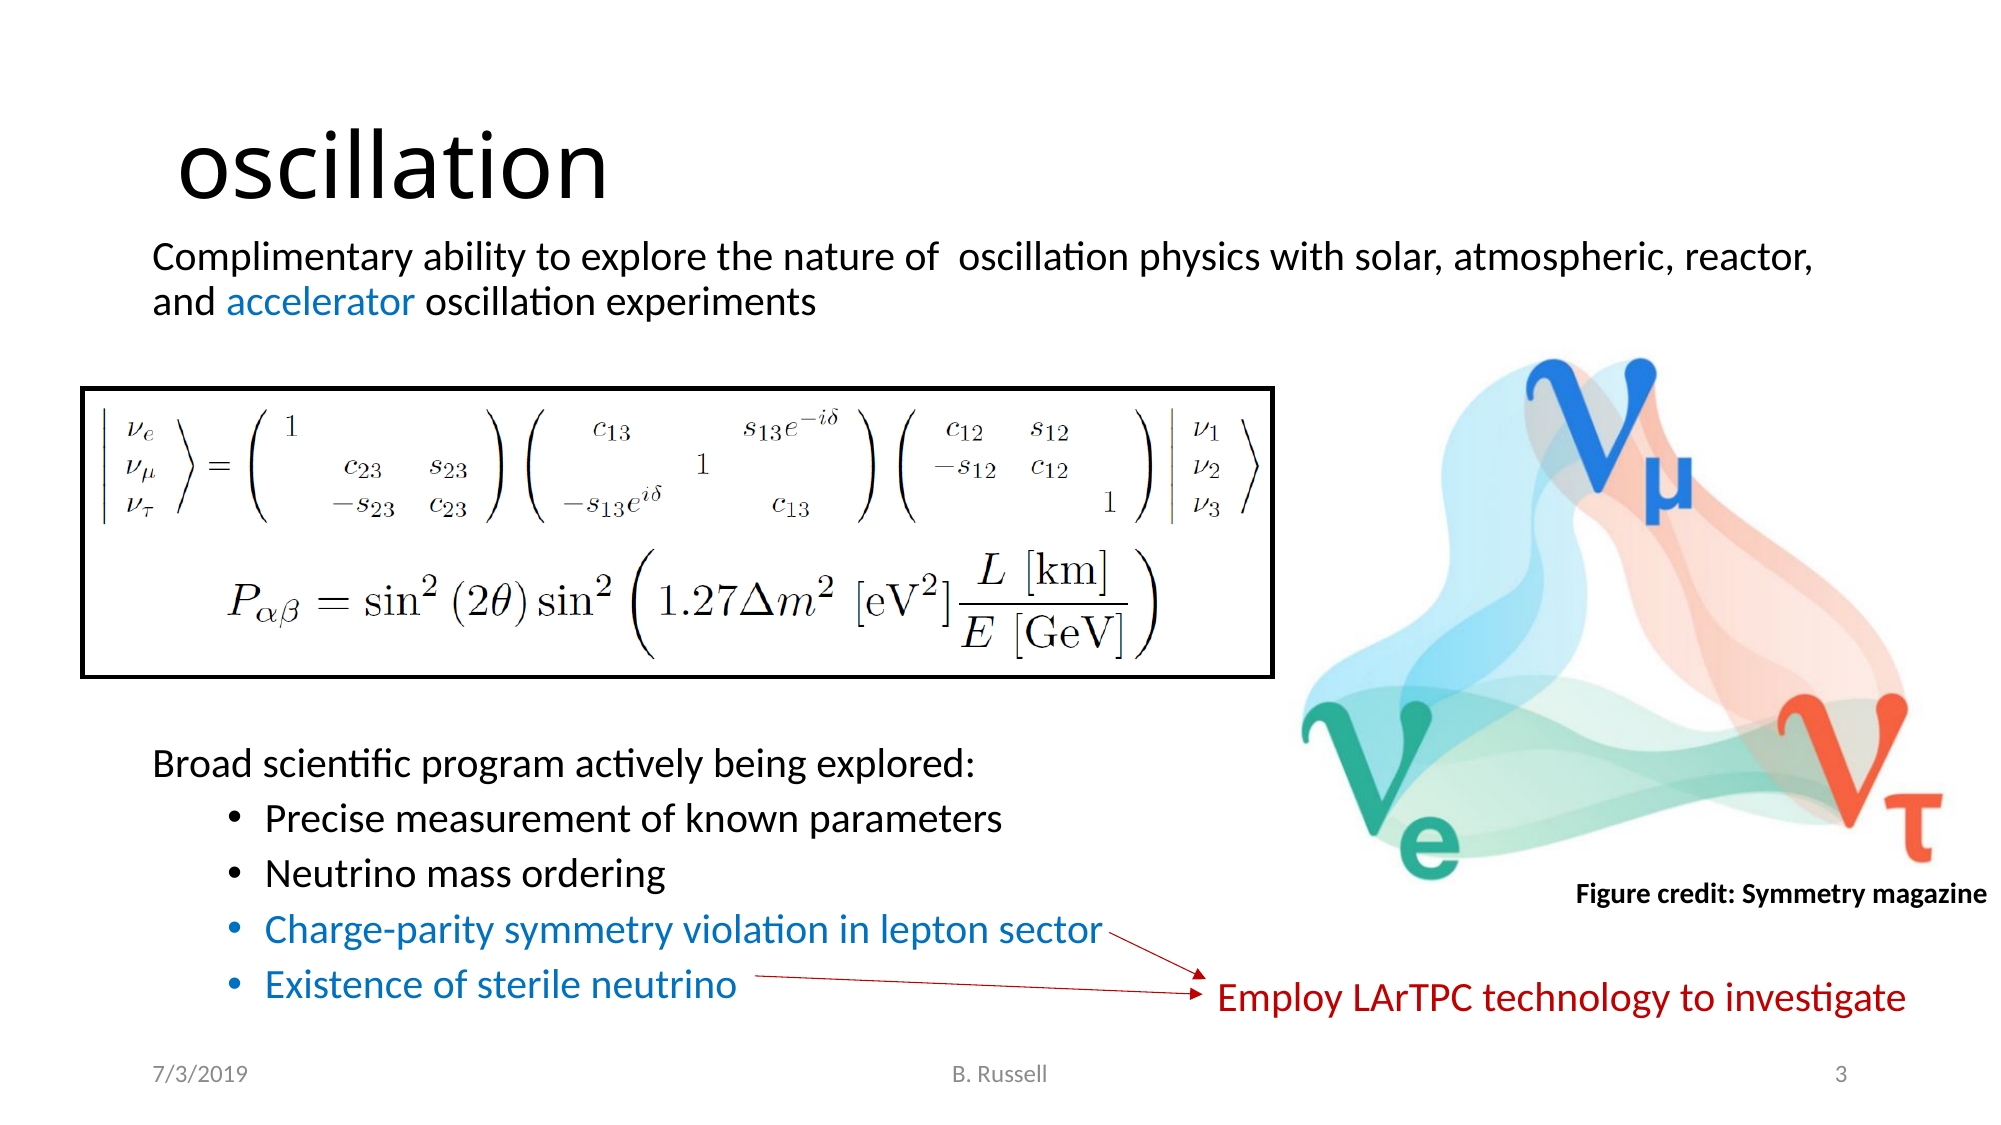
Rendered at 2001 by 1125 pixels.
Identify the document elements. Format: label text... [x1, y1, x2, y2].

slide_number 3 [1412, 1042, 1863, 1103]
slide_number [137, 1042, 588, 1103]
footer B. Russell [662, 1042, 1338, 1103]
text_box [81, 388, 1272, 678]
text_box Figure credit: Symmetry magazine [1552, 866, 2000, 917]
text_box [754, 975, 1203, 995]
picture [91, 388, 1270, 666]
text_box Employ LArTPC technology to investigate [1202, 961, 1969, 1027]
picture [1272, 316, 1980, 893]
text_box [1109, 932, 1206, 980]
